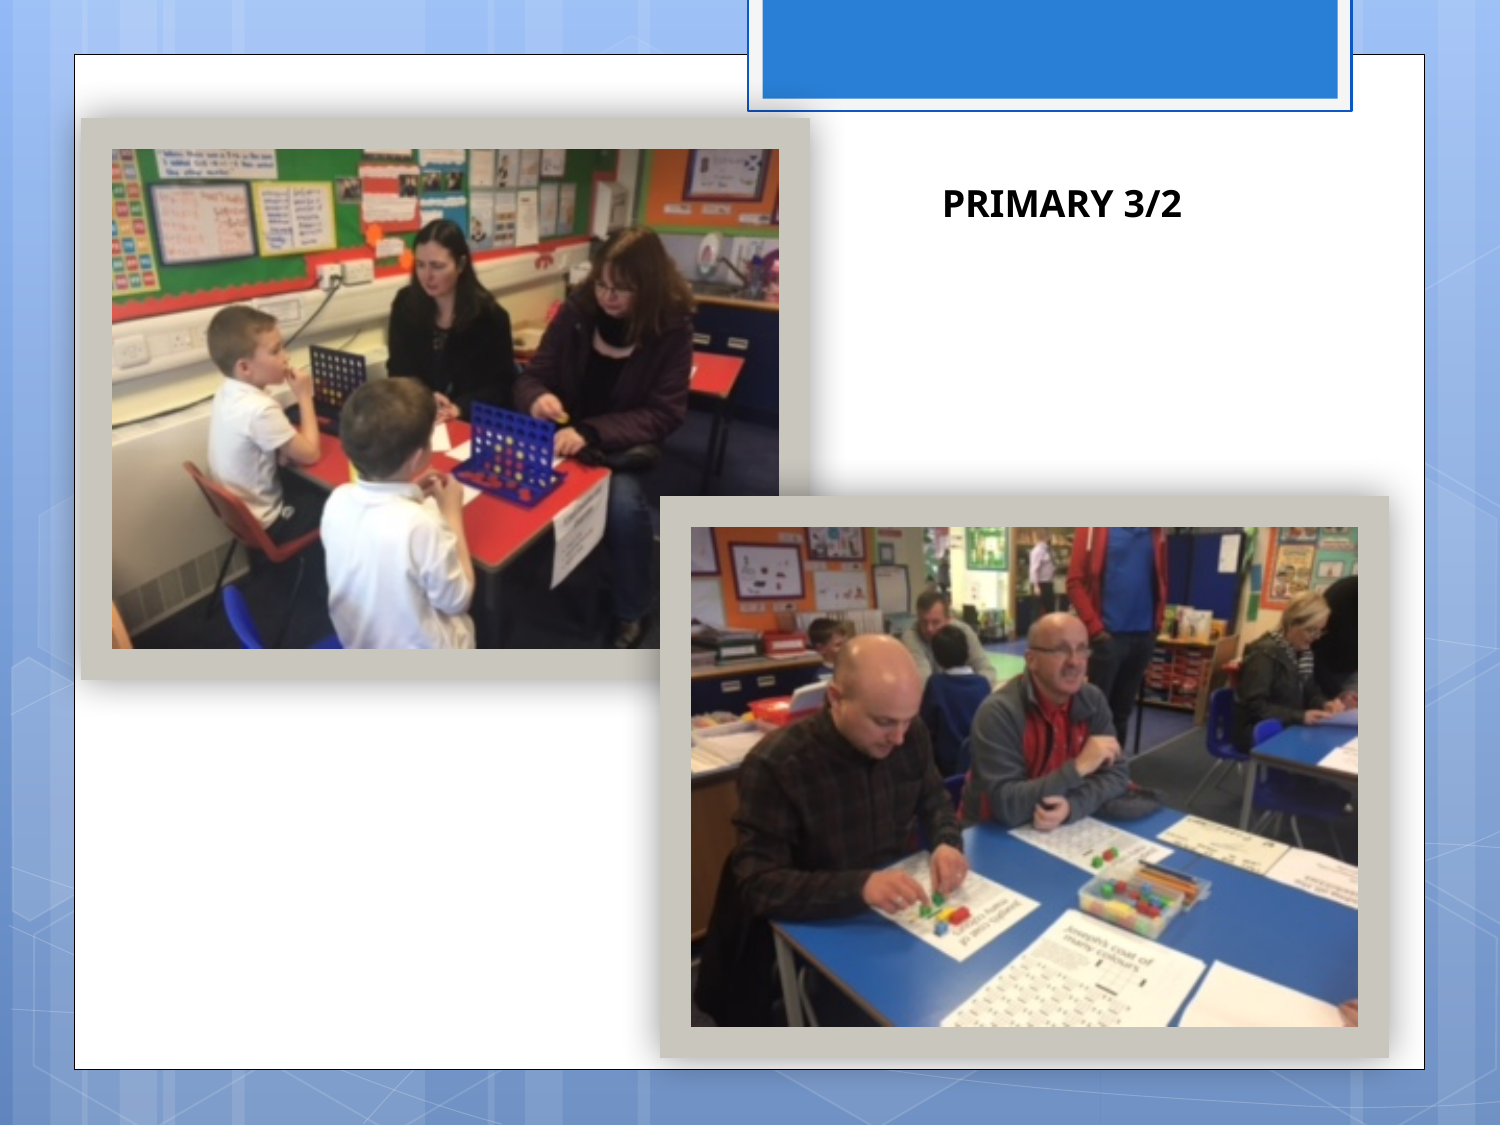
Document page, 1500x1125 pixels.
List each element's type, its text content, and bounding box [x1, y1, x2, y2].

picture [111, 148, 1358, 1028]
text_box PRIMARY 3/2 [927, 172, 1247, 233]
